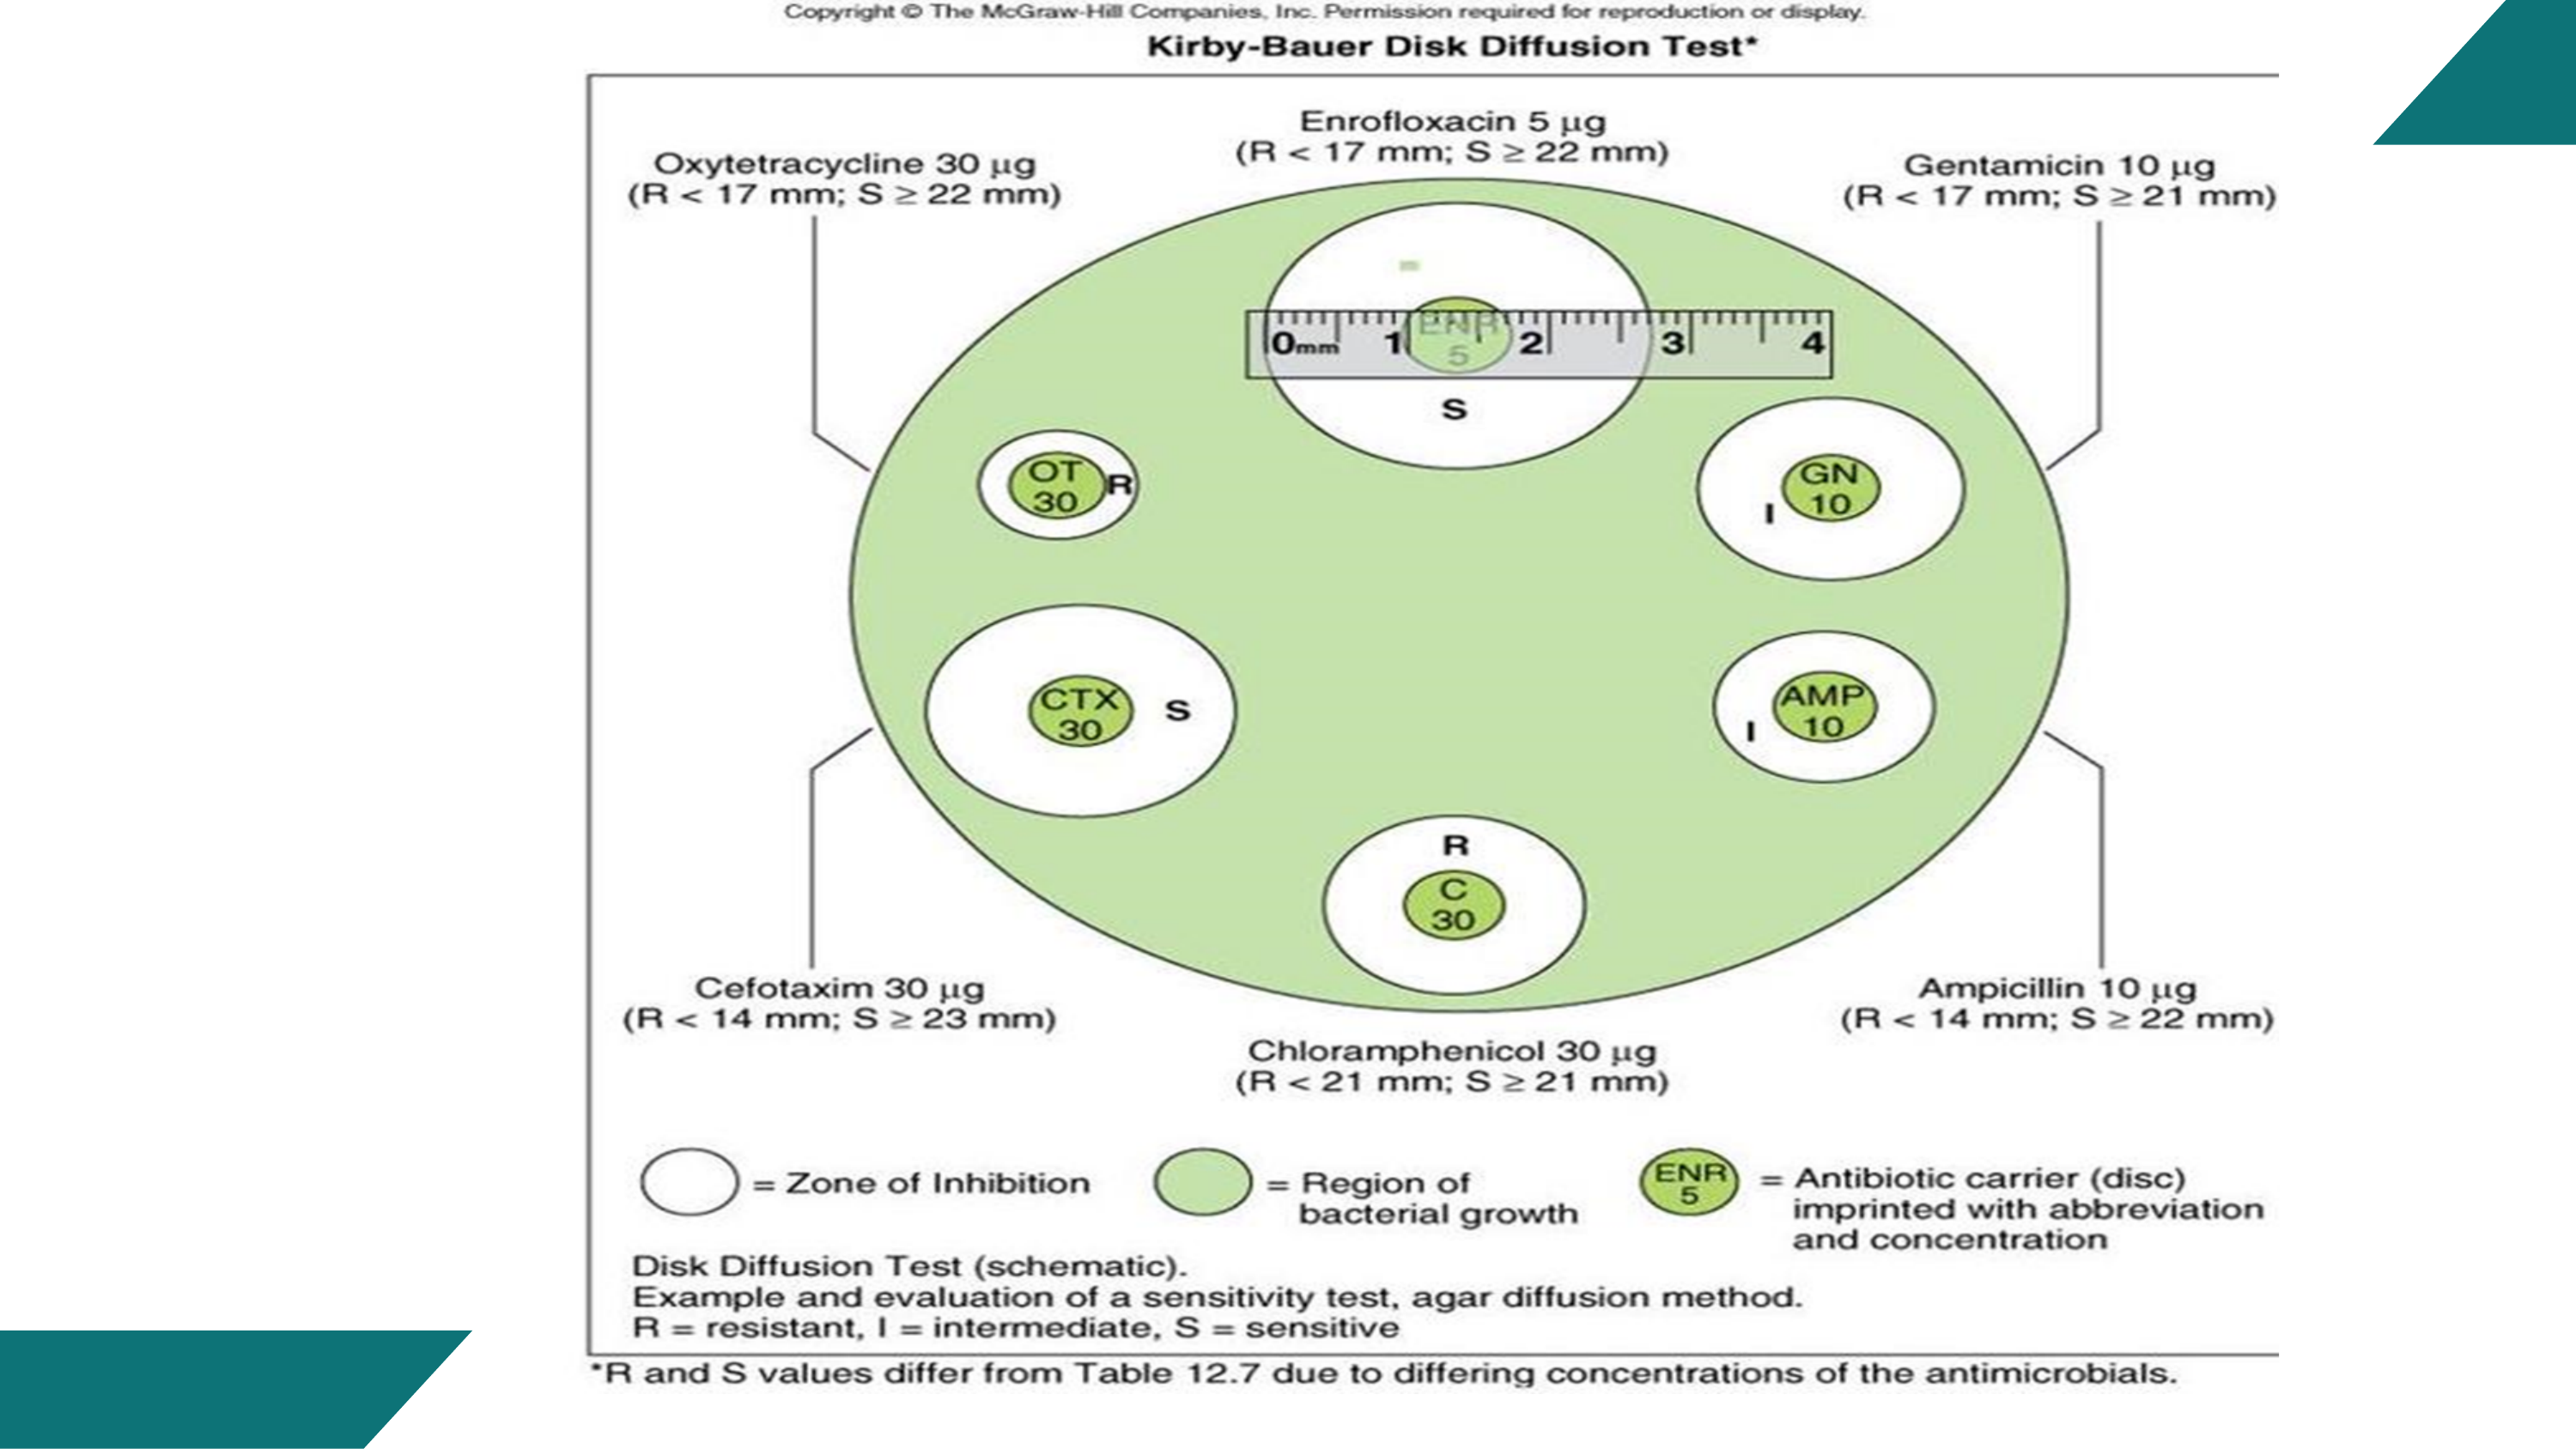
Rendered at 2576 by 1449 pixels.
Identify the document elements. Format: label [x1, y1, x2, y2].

text_box [2372, 0, 2576, 145]
text_box [536, 0, 2280, 1394]
text_box [0, 1330, 473, 1449]
